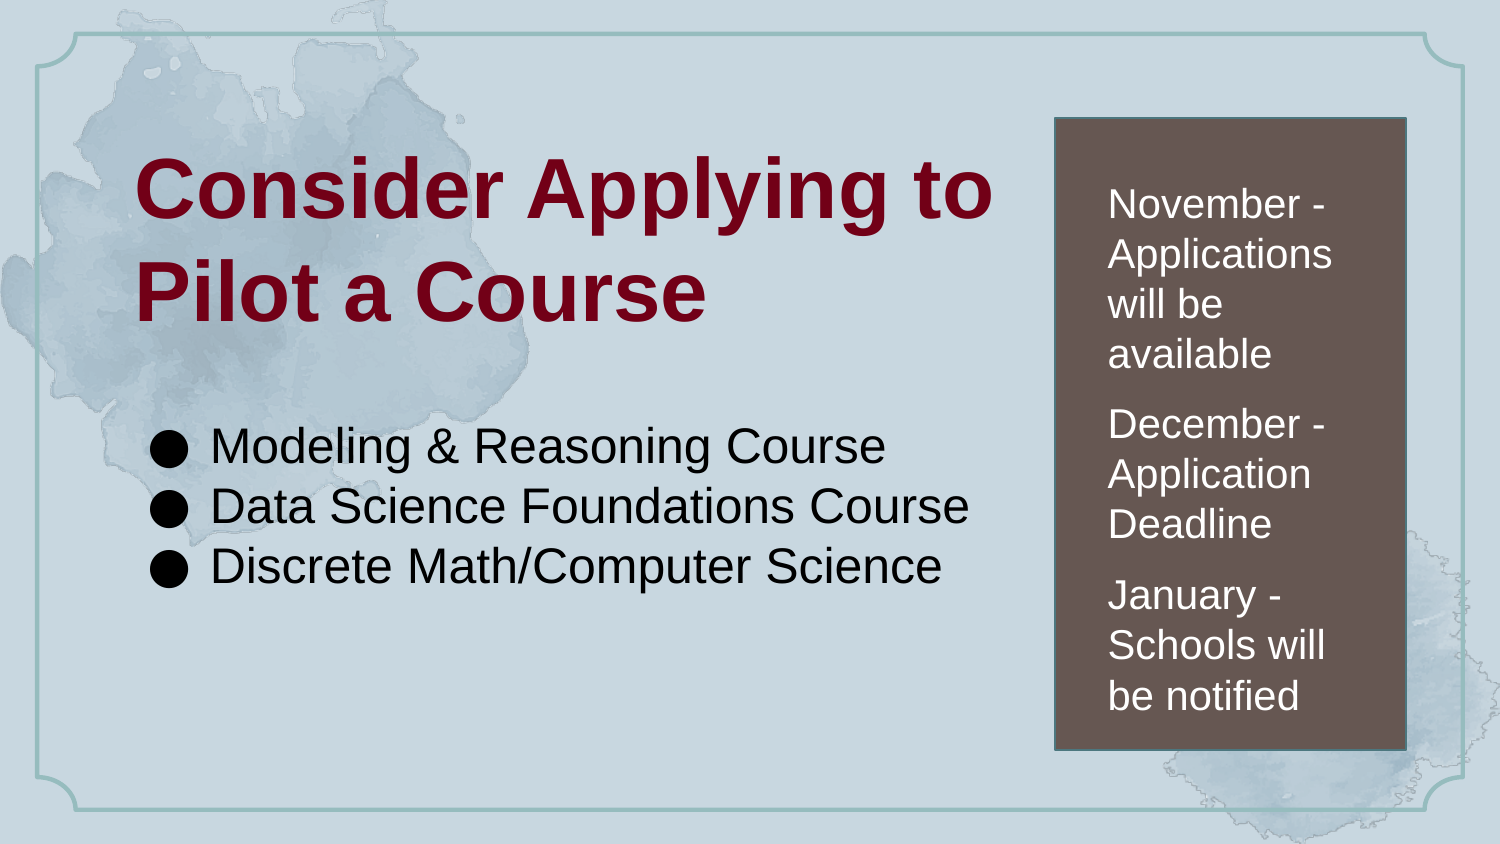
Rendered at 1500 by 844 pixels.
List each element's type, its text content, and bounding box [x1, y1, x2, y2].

title Consider Applying to Pilot a Course [119, 118, 1012, 398]
subtitle Modeling & Reasoning Course Data Science Foundations Course Discrete Math/Computer Science [119, 398, 1012, 656]
text_box November - Applications will be available December - Application Deadline January - Schools will be notified [1092, 161, 1383, 734]
text_box [1055, 118, 1407, 750]
